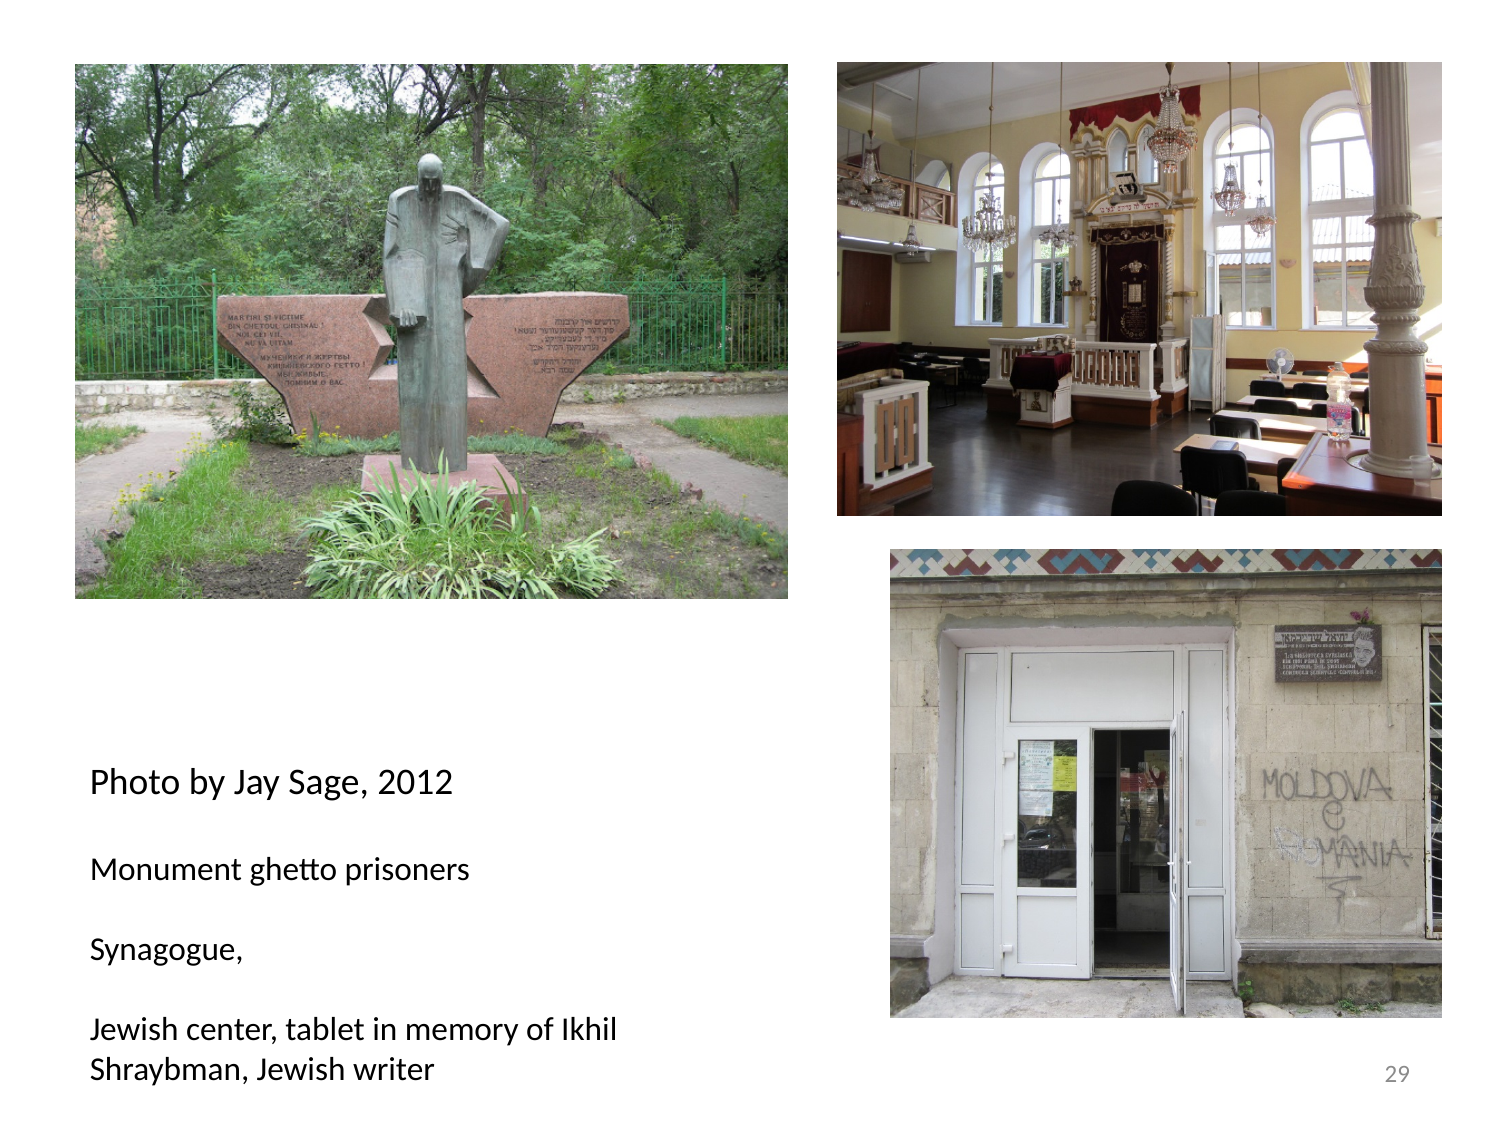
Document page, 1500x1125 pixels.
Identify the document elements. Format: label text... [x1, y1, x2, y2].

slide_number 29 [1074, 1042, 1425, 1103]
picture [837, 62, 1442, 516]
picture [890, 549, 1442, 1019]
picture [74, 64, 788, 600]
text_box Photo by Jay Sage, 2012 Monument ghetto prisoners Synagogue, Jewish center, tablet in memory of Ikhil Shraybman, Jewish writer [75, 749, 788, 1095]
